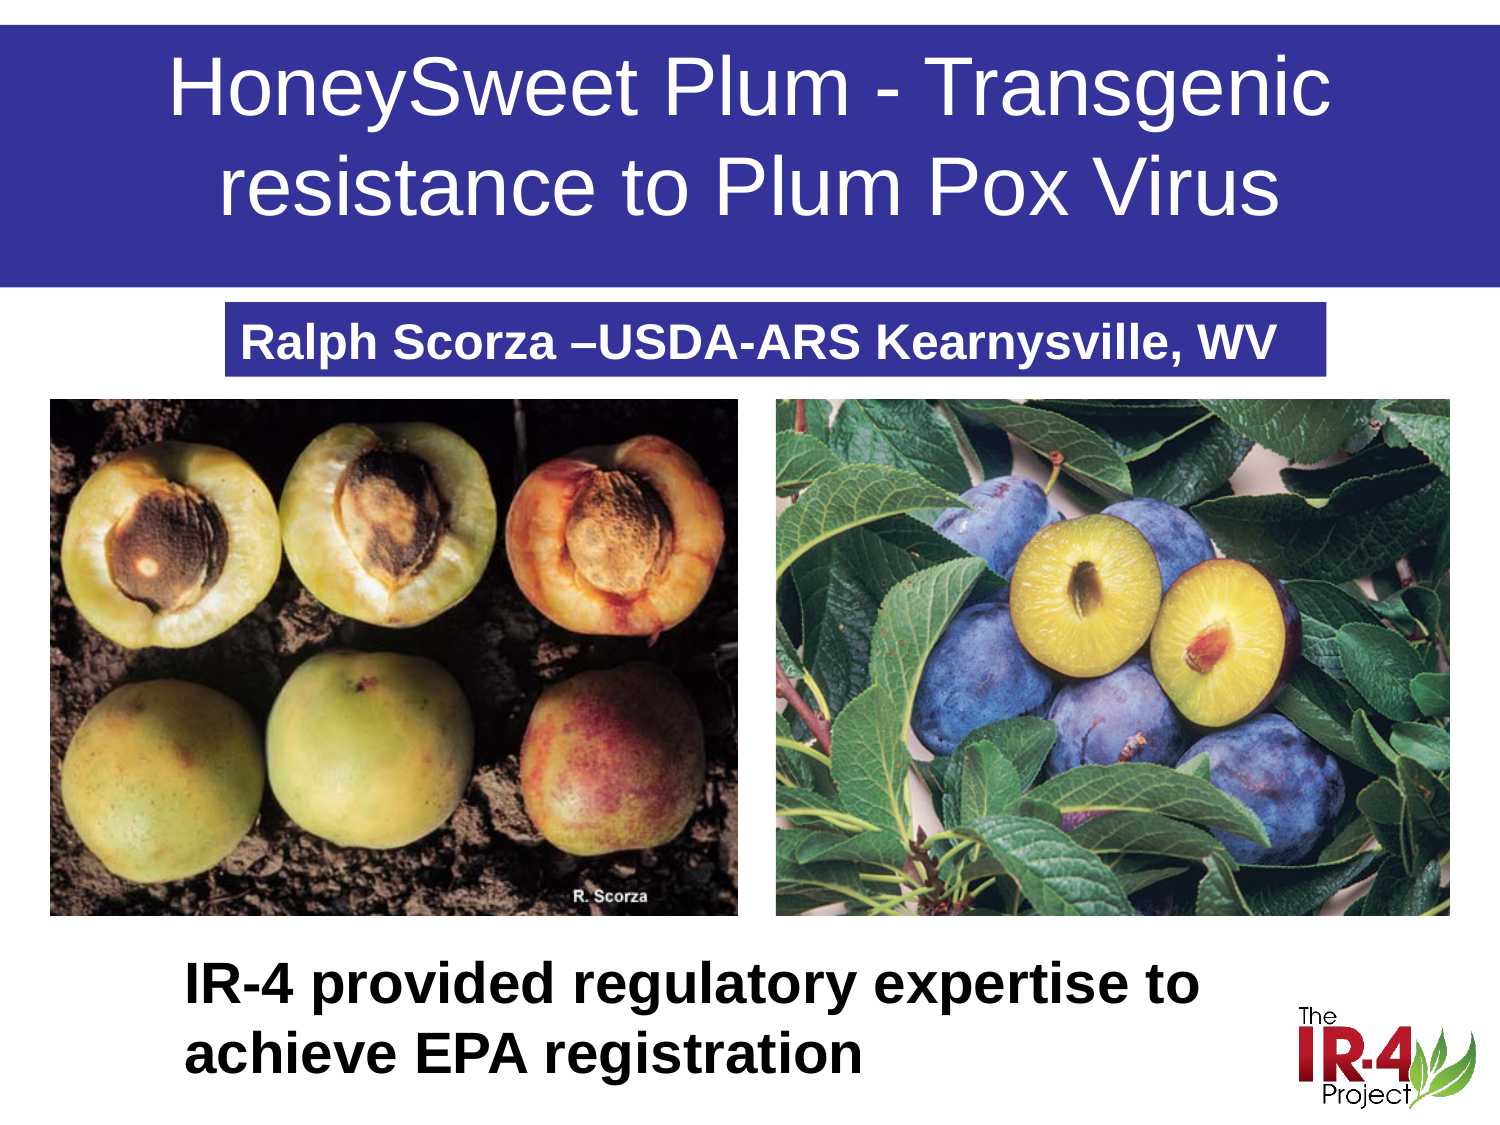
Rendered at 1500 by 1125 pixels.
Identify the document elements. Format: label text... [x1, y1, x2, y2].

picture [49, 399, 738, 916]
text_box IR-4 provided regulatory expertise to achieve EPA registration [169, 937, 1382, 1093]
title HoneySweet Plum - Transgenic resistance to Plum Pox Virus [0, 24, 1500, 288]
picture [1299, 1007, 1476, 1110]
text_box Ralph Scorza –USDA-ARS Kearnysville, WV [225, 302, 1327, 377]
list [775, 399, 1451, 916]
